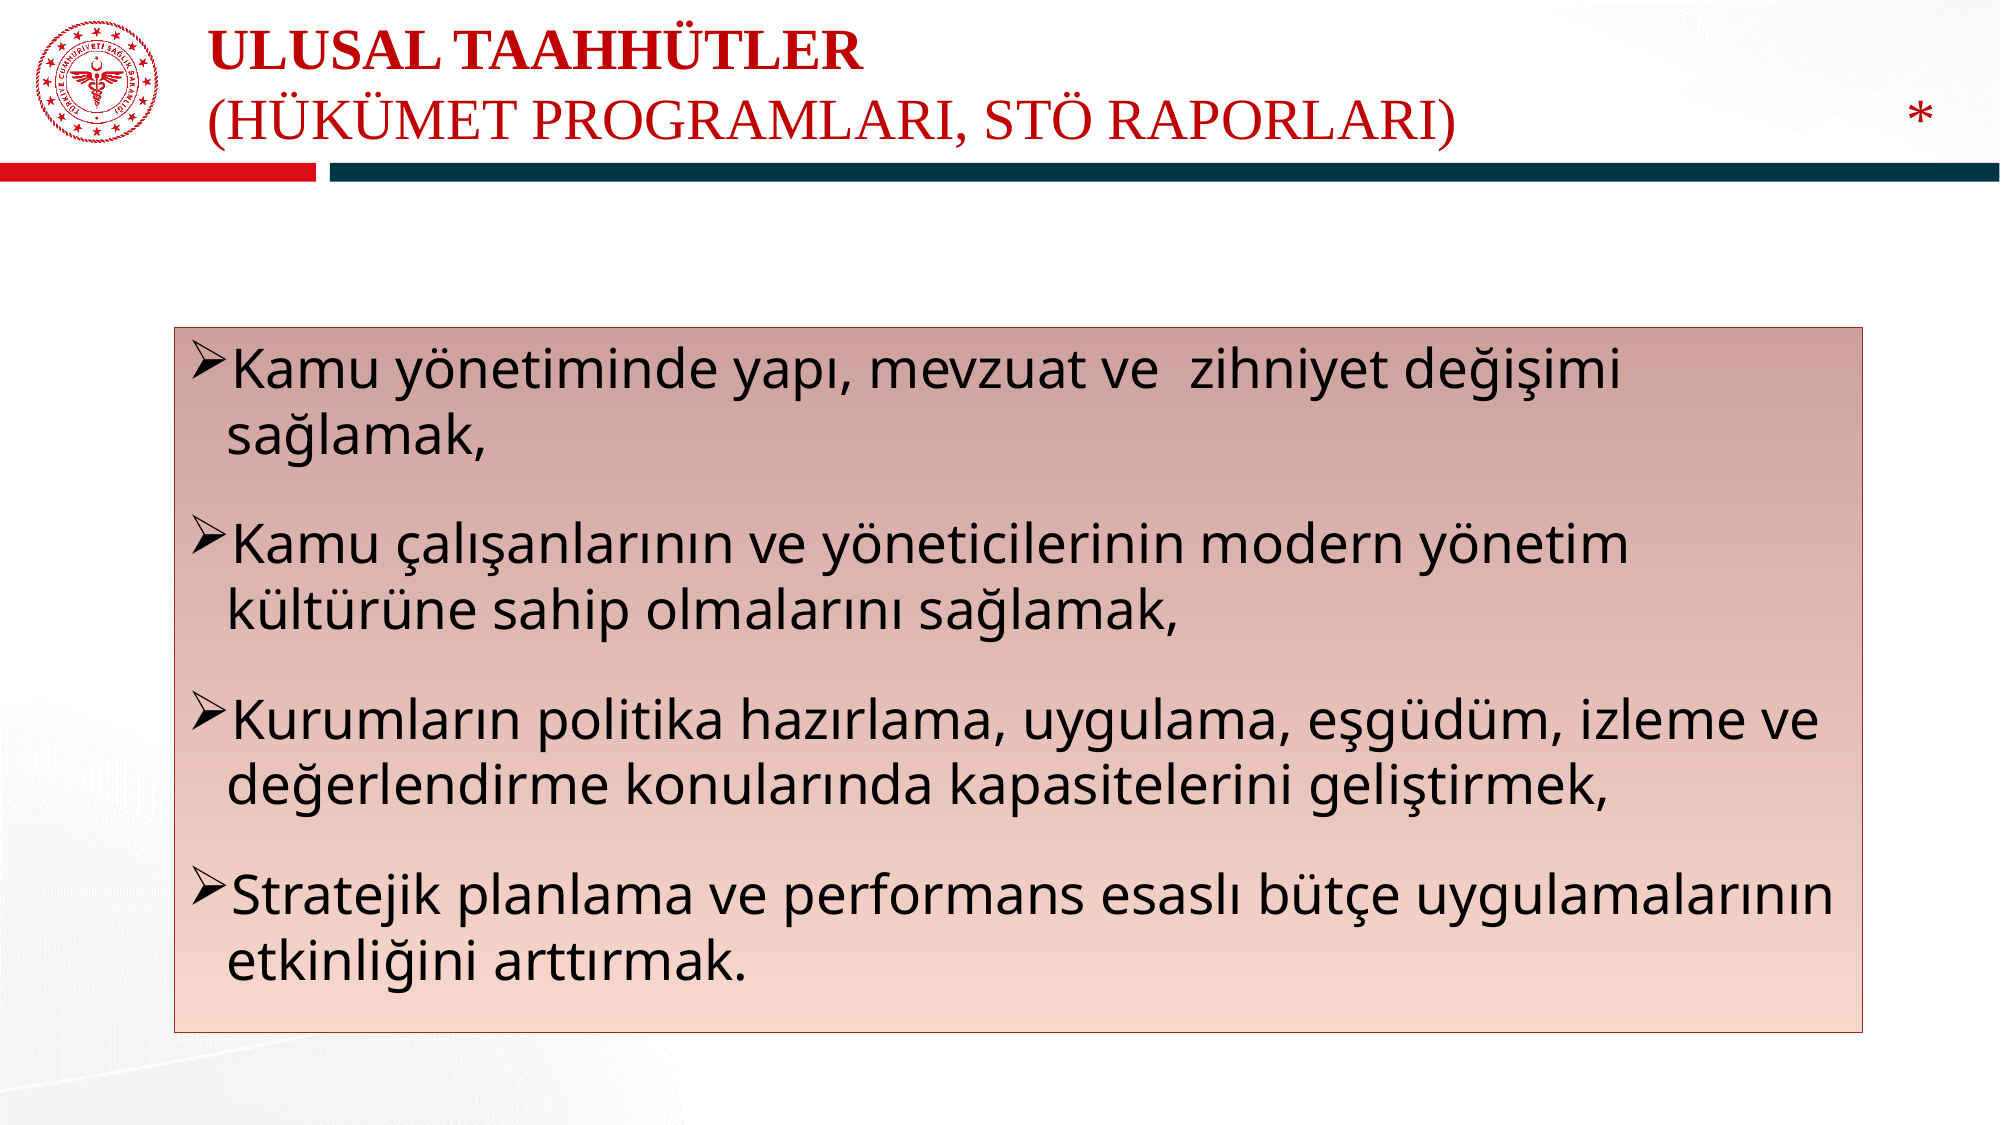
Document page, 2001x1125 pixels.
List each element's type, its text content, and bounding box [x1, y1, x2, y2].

picture [0, 0, 2001, 1125]
text_box [137, 299, 1863, 1014]
picture [0, 0, 206, 162]
title ULUSAL TAAHHÜTLER (HÜKÜMET PROGRAMLARI, STÖ RAPORLARI) * [206, 0, 1974, 176]
text_box Kamu yönetiminde yapı, mevzuat ve zihniyet değişimi sağlamak, Kamu çalışanlarının ve yöneticilerinin modern yönetim kültürüne sahip olmalarını sağlamak, Kurumların politika hazırlama, uygulama, eşgüdüm, izleme ve değerlendirme konularında kapasitelerini geliştirmek, Stratejik planlama ve performans esaslı bütçe uygulamalarının etkinliğini arttırmak. [174, 327, 1863, 1033]
